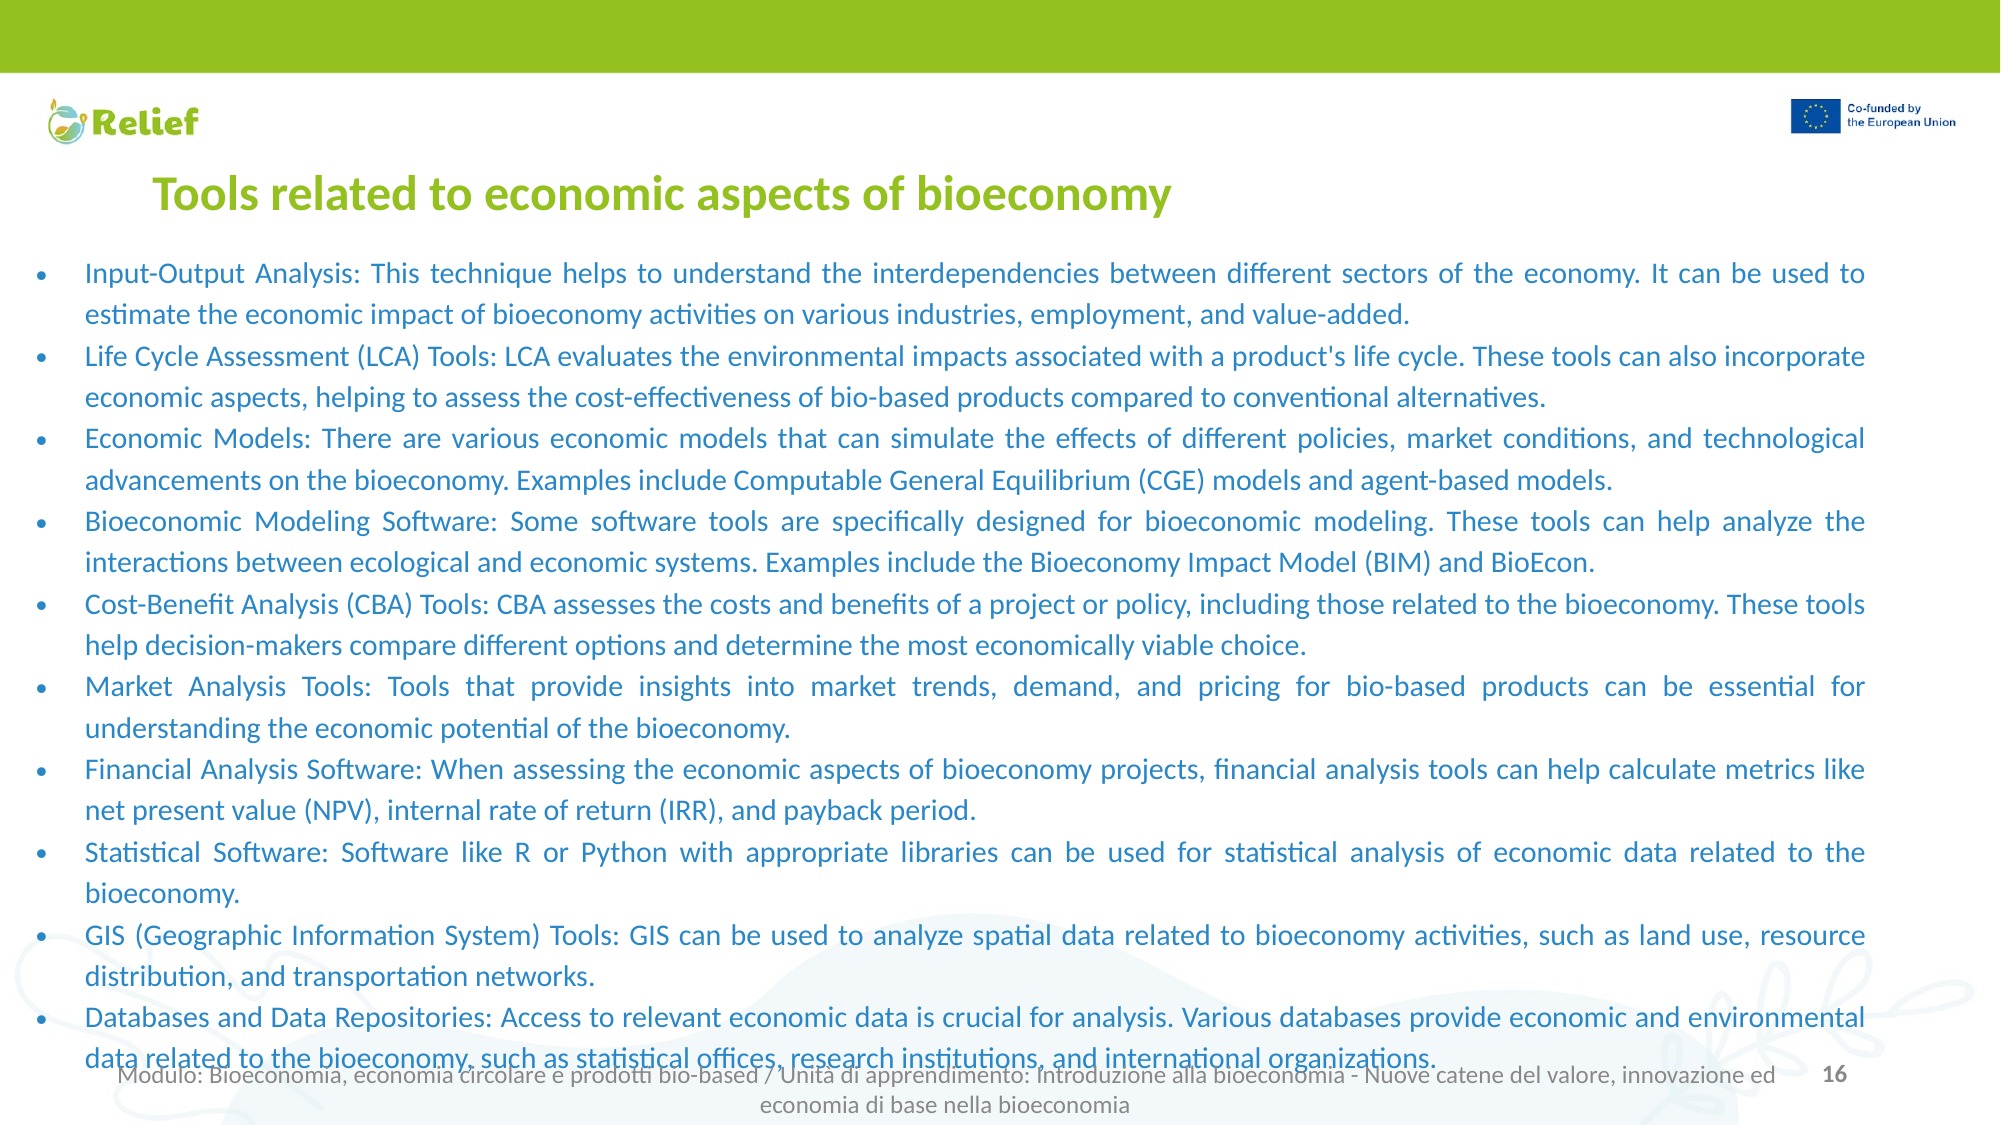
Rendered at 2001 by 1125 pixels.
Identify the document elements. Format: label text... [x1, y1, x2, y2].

footer Modulo: Bioeconomia, economia circolare e prodotti bio-based / Unità di apprendimento: Introduzione alla bioeconomia - Nuove catene del valore, innovazione ed economia di base nella bioeconomia [96, 1084, 1800, 1092]
slide_number 16 [1787, 1042, 1863, 1103]
list Input-Output Analysis: This technique helps to understand the interdependencies between different sectors of the economy. It can be used to estimate the economic impact of bioeconomy activities on various industries, employment, and value-added. Life Cycle Assessment (LCA) Tools: LCA evaluates the environmental impacts associated with a product's life cycle. These tools can also incorporate economic aspects, helping to assess the cost-effectiveness of bio-based products compared to conventional alternatives. Economic Models: There are various economic models that can simulate the effects of different policies, market conditions, and technological advancements on the bioeconomy. Examples include Computable General Equilibrium (CGE) models and agent-based models. Bioeconomic Modeling Software: Some software tools are specifically designed for bioeconomic modeling. These tools can help analyze the interactions between ecological and economic systems. Examples include the Bioeconomy Impact Model (BIM) and BioEcon. Cost-Benefit Analysis (CBA) Tools: CBA assesses the costs and benefits of a project or policy, including those related to the bioeconomy. These tools help decision-makers compare different options and determine the most economically viable choice. Market Analysis Tools: Tools that provide insights into market trends, demand, and pricing for bio-based products can be essential for understanding the economic potential of the bioeconomy. Financial Analysis Software: When assessing the economic aspects of bioeconomy projects, financial analysis tools can help calculate metrics like net present value (NPV), internal rate of return (IRR), and payback period. Statistical Software: Software like R or Python with appropriate libraries can be used for statistical analysis of economic data related to the bioeconomy. GIS (Geographic Information System) Tools: GIS can be used to analyze spatial data related to bioeconomy activities, such as land use, resource distribution, and transportation networks. Databases and Data Repositories: Access to relevant economic data is crucial for analysis. Various databases provide economic and environmental data related to the bioeconomy, such as statistical offices, research institutions, and international organizations. [17, 240, 1883, 1103]
picture [0, 0, 2001, 1125]
title Tools related to economic aspects of bioeconomy [137, 111, 1863, 240]
